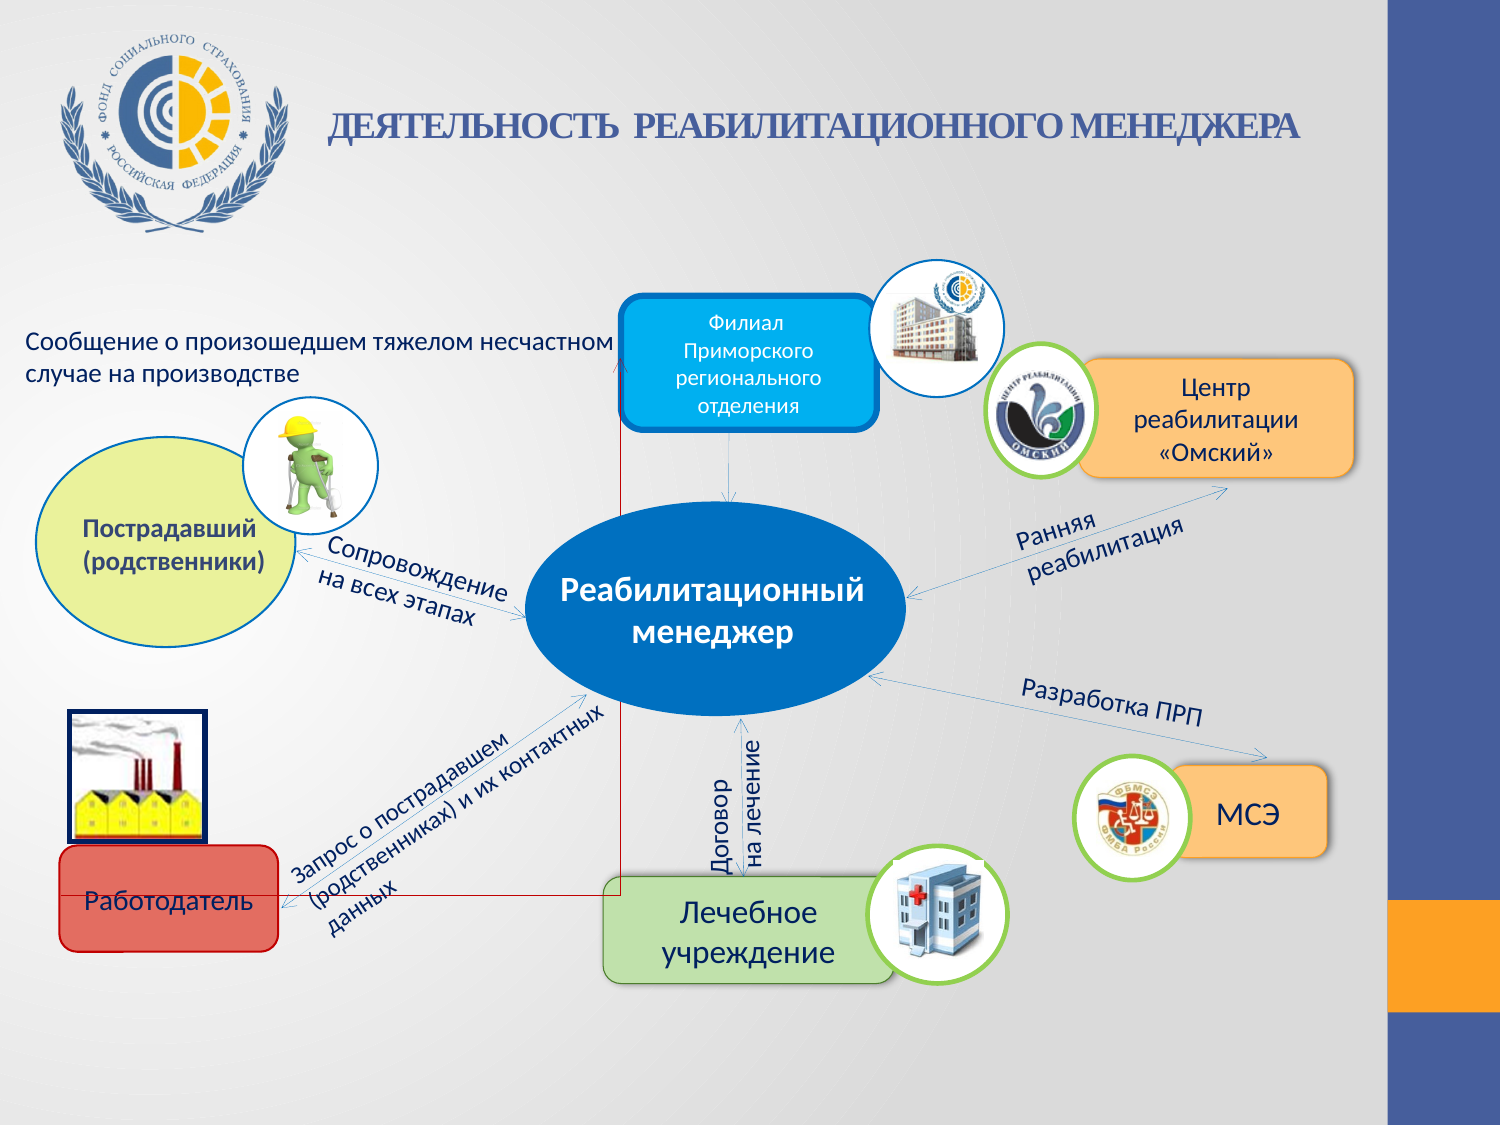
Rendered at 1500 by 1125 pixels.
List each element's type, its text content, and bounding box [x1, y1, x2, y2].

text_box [242, 397, 378, 535]
title ДЕЯТЕЛЬНОСТЬ РЕАБИЛИТАЦИОННОГО МЕНЕДЖЕРА [312, 45, 1365, 201]
text_box [876, 281, 886, 295]
text_box [986, 280, 997, 295]
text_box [10, 295, 1354, 984]
text_box [898, 258, 976, 271]
picture [893, 860, 984, 960]
picture [886, 271, 986, 366]
picture [56, 31, 293, 237]
